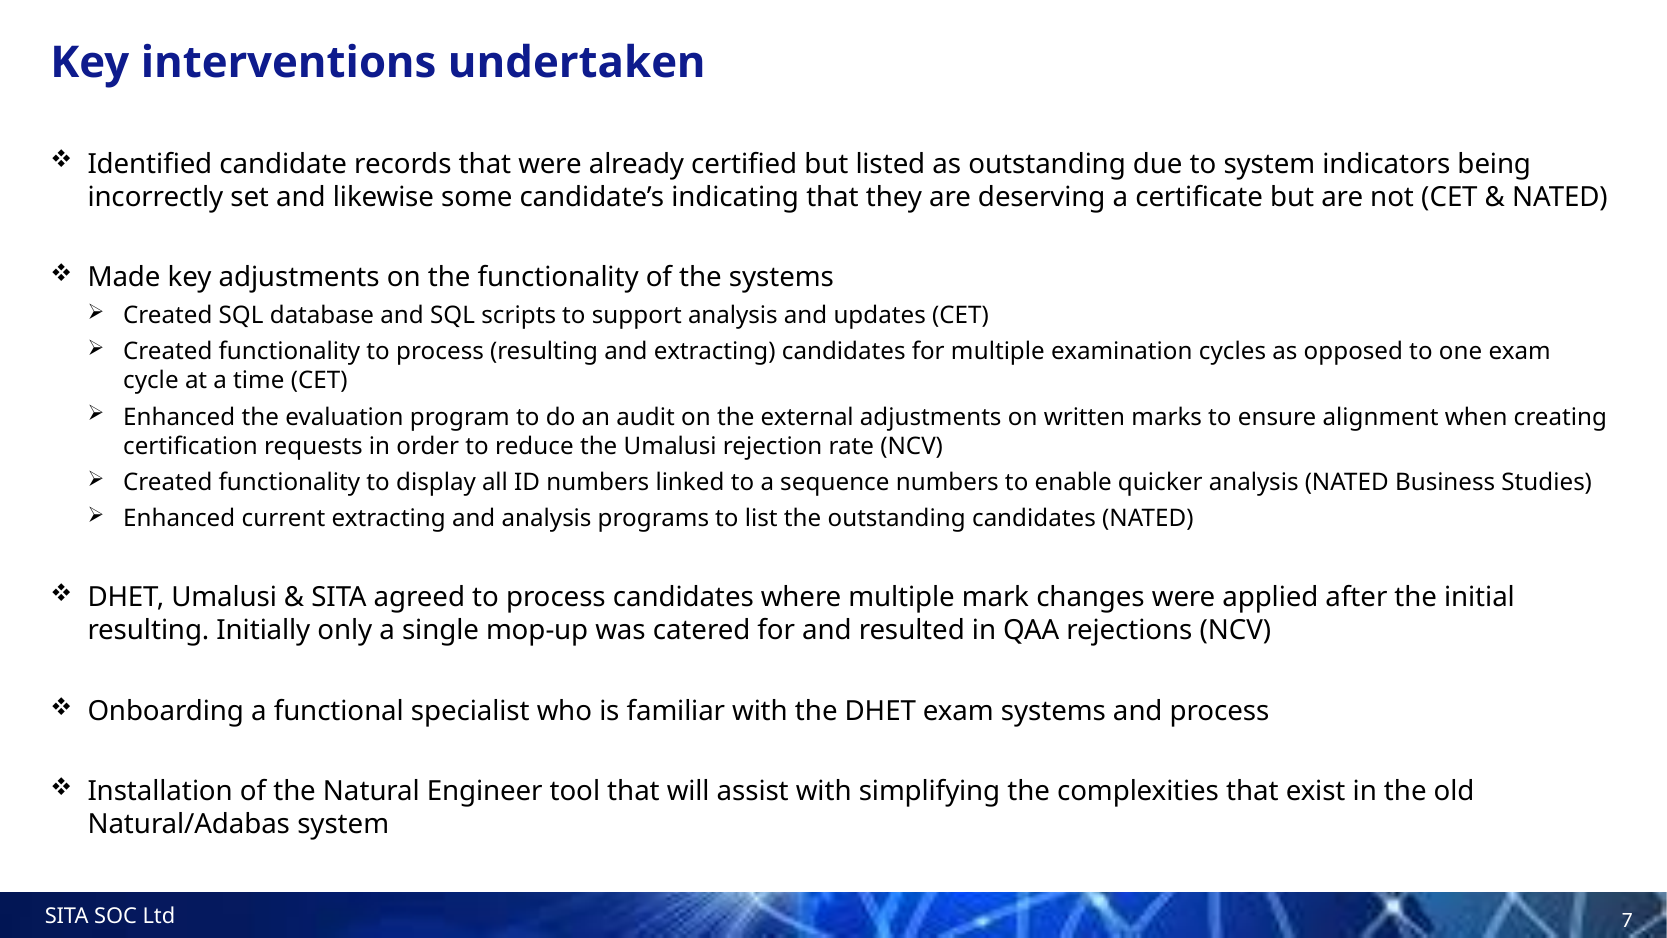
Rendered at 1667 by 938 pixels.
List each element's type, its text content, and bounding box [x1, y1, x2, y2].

list Identified candidate records that were already certified but listed as outstanding due to system indicators being incorrectly set and likewise some candidate’s indicating that they are deserving a certificate but are not (CET & NATED) Made key adjustments on the functionality of the systems Created SQL database and SQL scripts to support analysis and updates (CET) Created functionality to process (resulting and extracting) candidates for multiple examination cycles as opposed to one exam cycle at a time (CET) Enhanced the evaluation program to do an audit on the external adjustments on written marks to ensure alignment when creating certification requests in order to reduce the Umalusi rejection rate (NCV) Created functionality to display all ID numbers linked to a sequence numbers to enable quicker analysis (NATED Business Studies) Enhanced current extracting and analysis programs to list the outstanding candidates (NATED) DHET, Umalusi & SITA agreed to process candidates where multiple mark changes were applied after the initial resulting. Initially only a single mop-up was catered for and resulted in QAA rejections (NCV) Onboarding a functional specialist who is familiar with the DHET exam systems and process Installation of the Natural Engineer tool that will assist with simplifying the complexities that exist in the old Natural/Adabas system [35, 138, 1630, 883]
picture [0, 892, 1667, 938]
title Key interventions undertaken [35, 25, 1630, 105]
